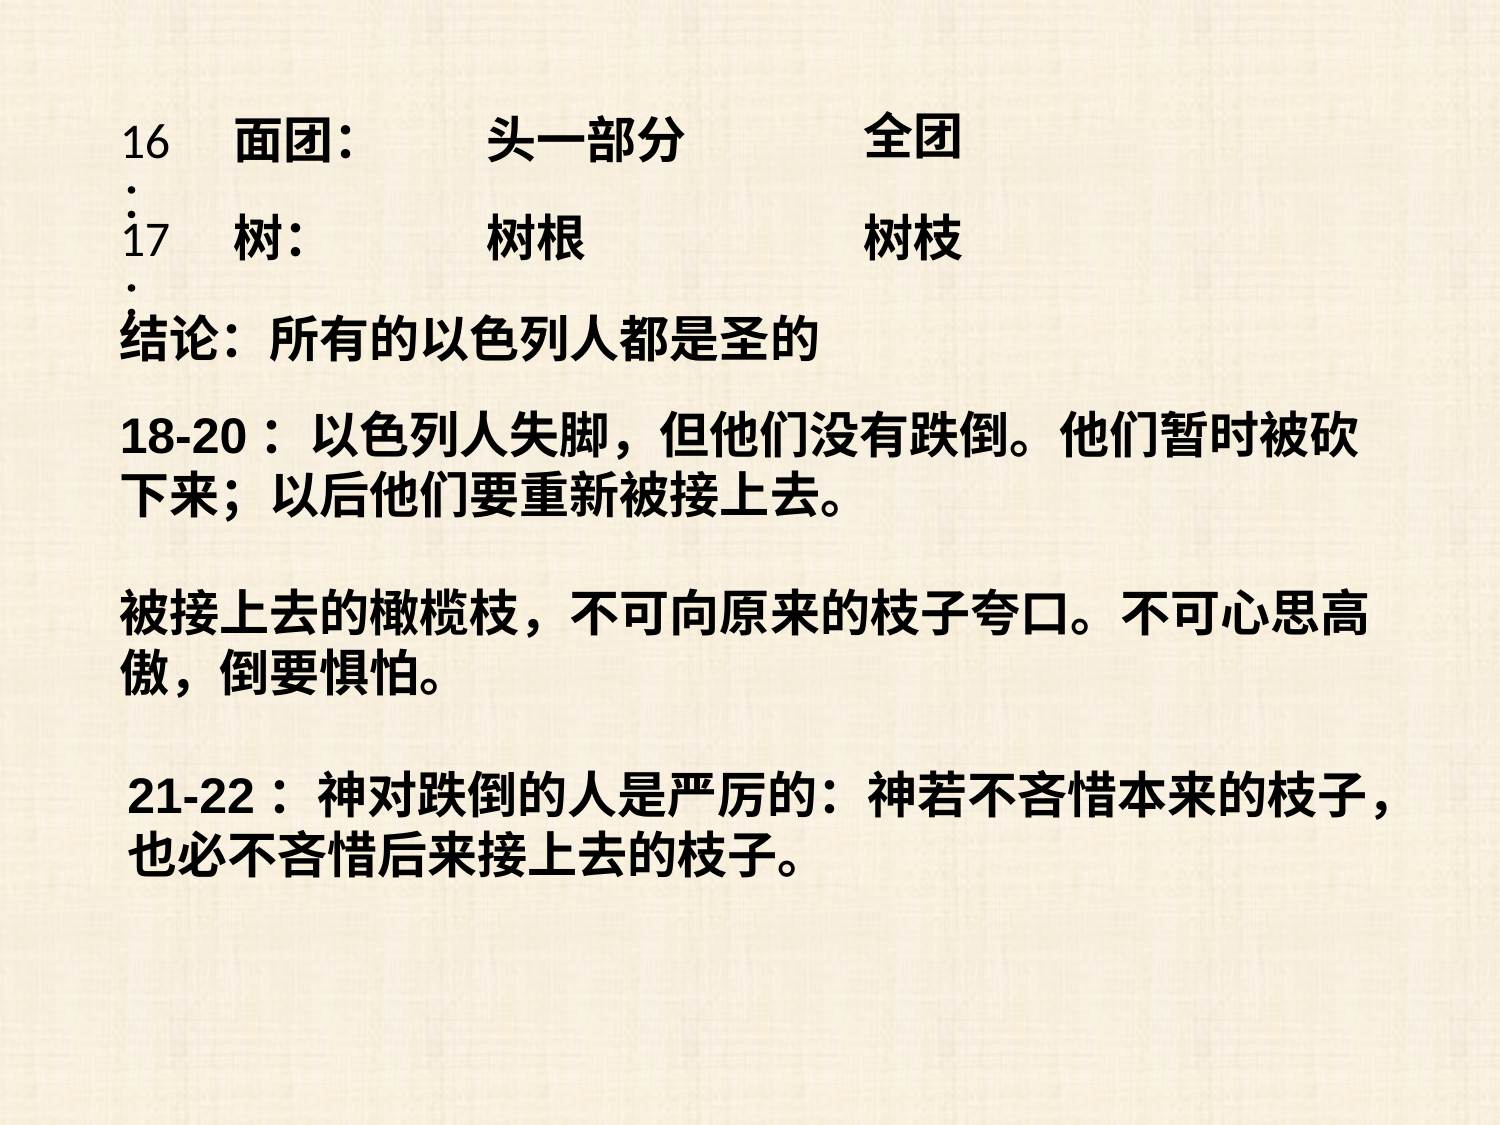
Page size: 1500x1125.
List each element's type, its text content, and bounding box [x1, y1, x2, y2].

text_box 16： [105, 100, 200, 199]
text_box 树： [218, 199, 379, 275]
text_box 头一部分 [472, 100, 735, 176]
text_box 全团 [848, 97, 1111, 172]
text_box 18-20：以色列人失脚，但他们没有跌倒。他们暂时被砍下来；以后他们要重新被接上去。 [105, 395, 1396, 531]
text_box 树枝 [848, 199, 1017, 275]
text_box 21-22：神对跌倒的人是严厉的：神若不吝惜本来的枝子，也必不吝惜后来接上去的枝子。 [112, 756, 1414, 891]
text_box 结论：所有的以色列人都是圣的 [105, 299, 843, 375]
text_box 被接上去的橄榄枝，不可向原来的枝子夸口。不可心思高傲，倒要惧怕。 [105, 574, 1422, 710]
text_box 17： [105, 199, 200, 335]
text_box 树根 [472, 199, 641, 275]
text_box 面团： [218, 100, 439, 176]
